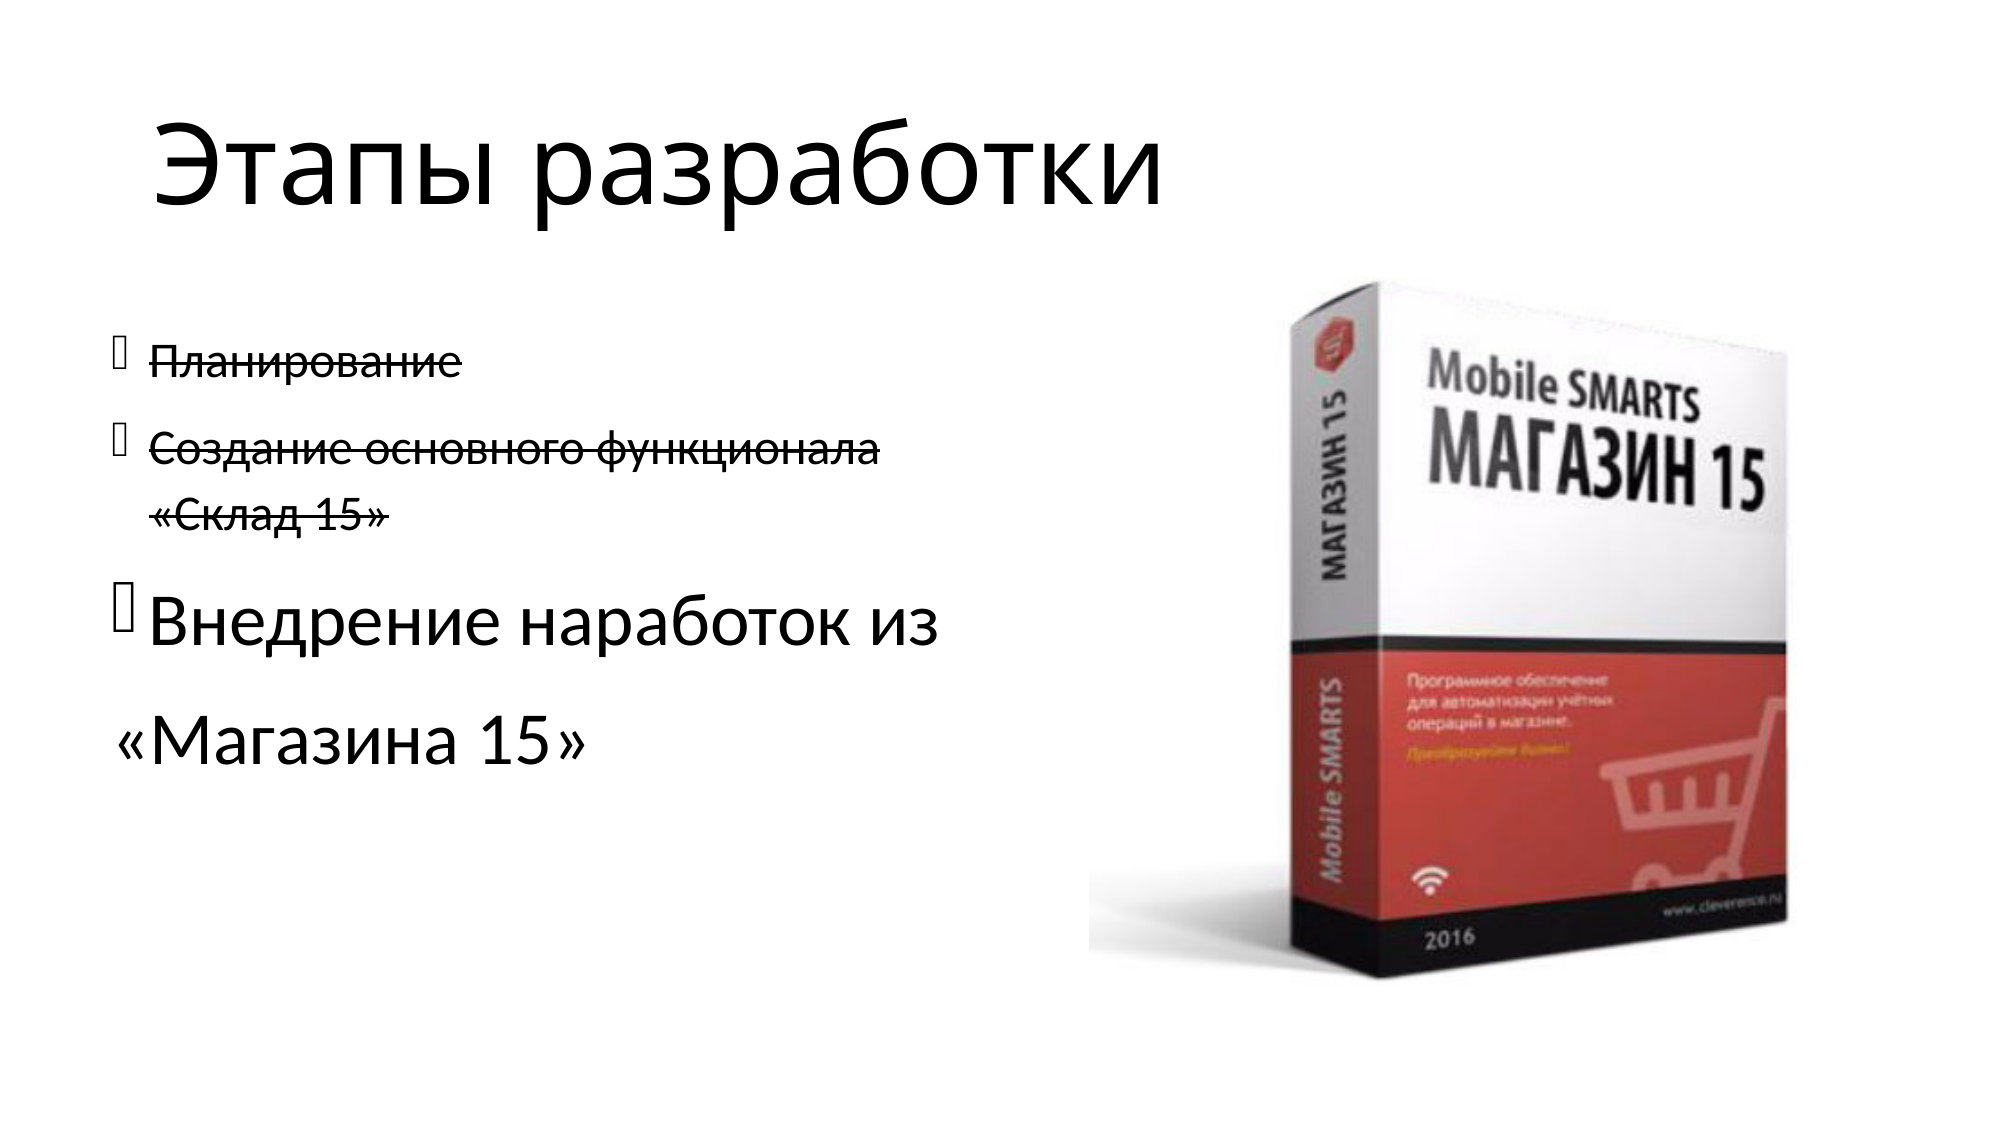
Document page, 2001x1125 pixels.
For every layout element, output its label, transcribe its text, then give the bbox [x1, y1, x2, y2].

picture [1088, 277, 1797, 987]
list Планирование Создание основного функционала «Склад 15» Внедрение наработок из «Магазина 15» [96, 313, 1000, 1041]
title Этапы разработки [138, 60, 1864, 278]
